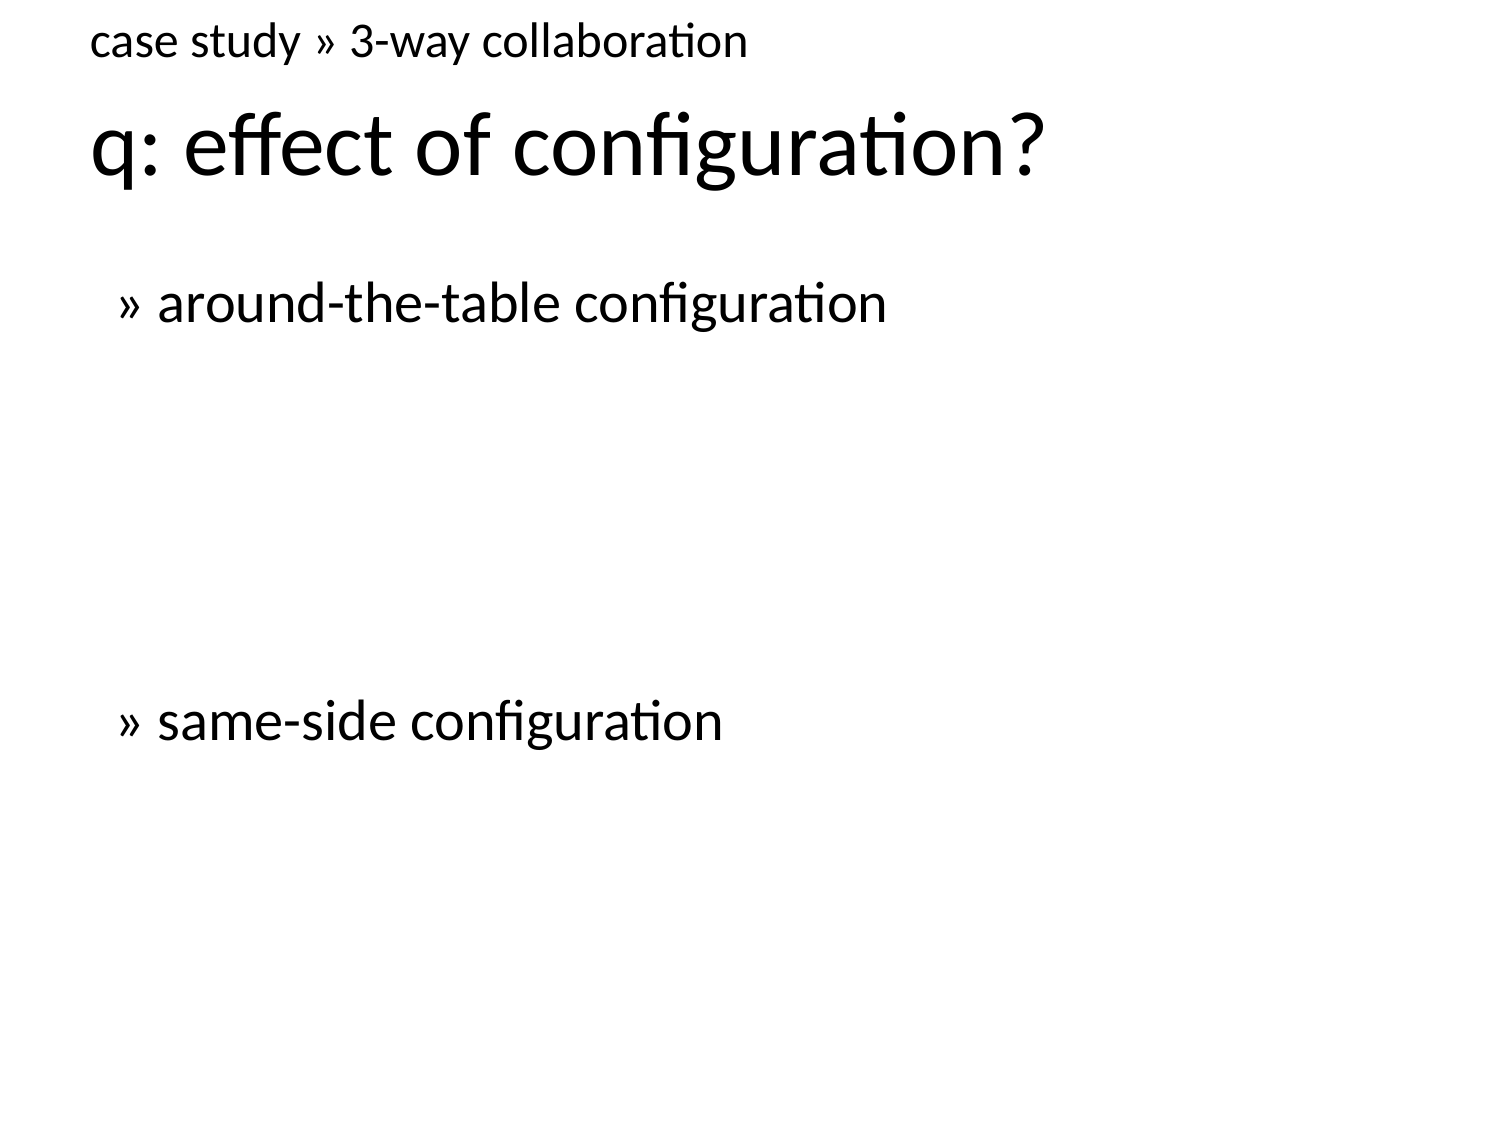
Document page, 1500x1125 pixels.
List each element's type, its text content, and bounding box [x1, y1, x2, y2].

text_box case study » 3-way collaboration [74, 1, 1438, 113]
text_box » same-side configuration [99, 674, 1100, 750]
text_box » around-the-table configuration [99, 256, 1100, 332]
text_box q: effect of configuration? [74, 45, 1425, 233]
